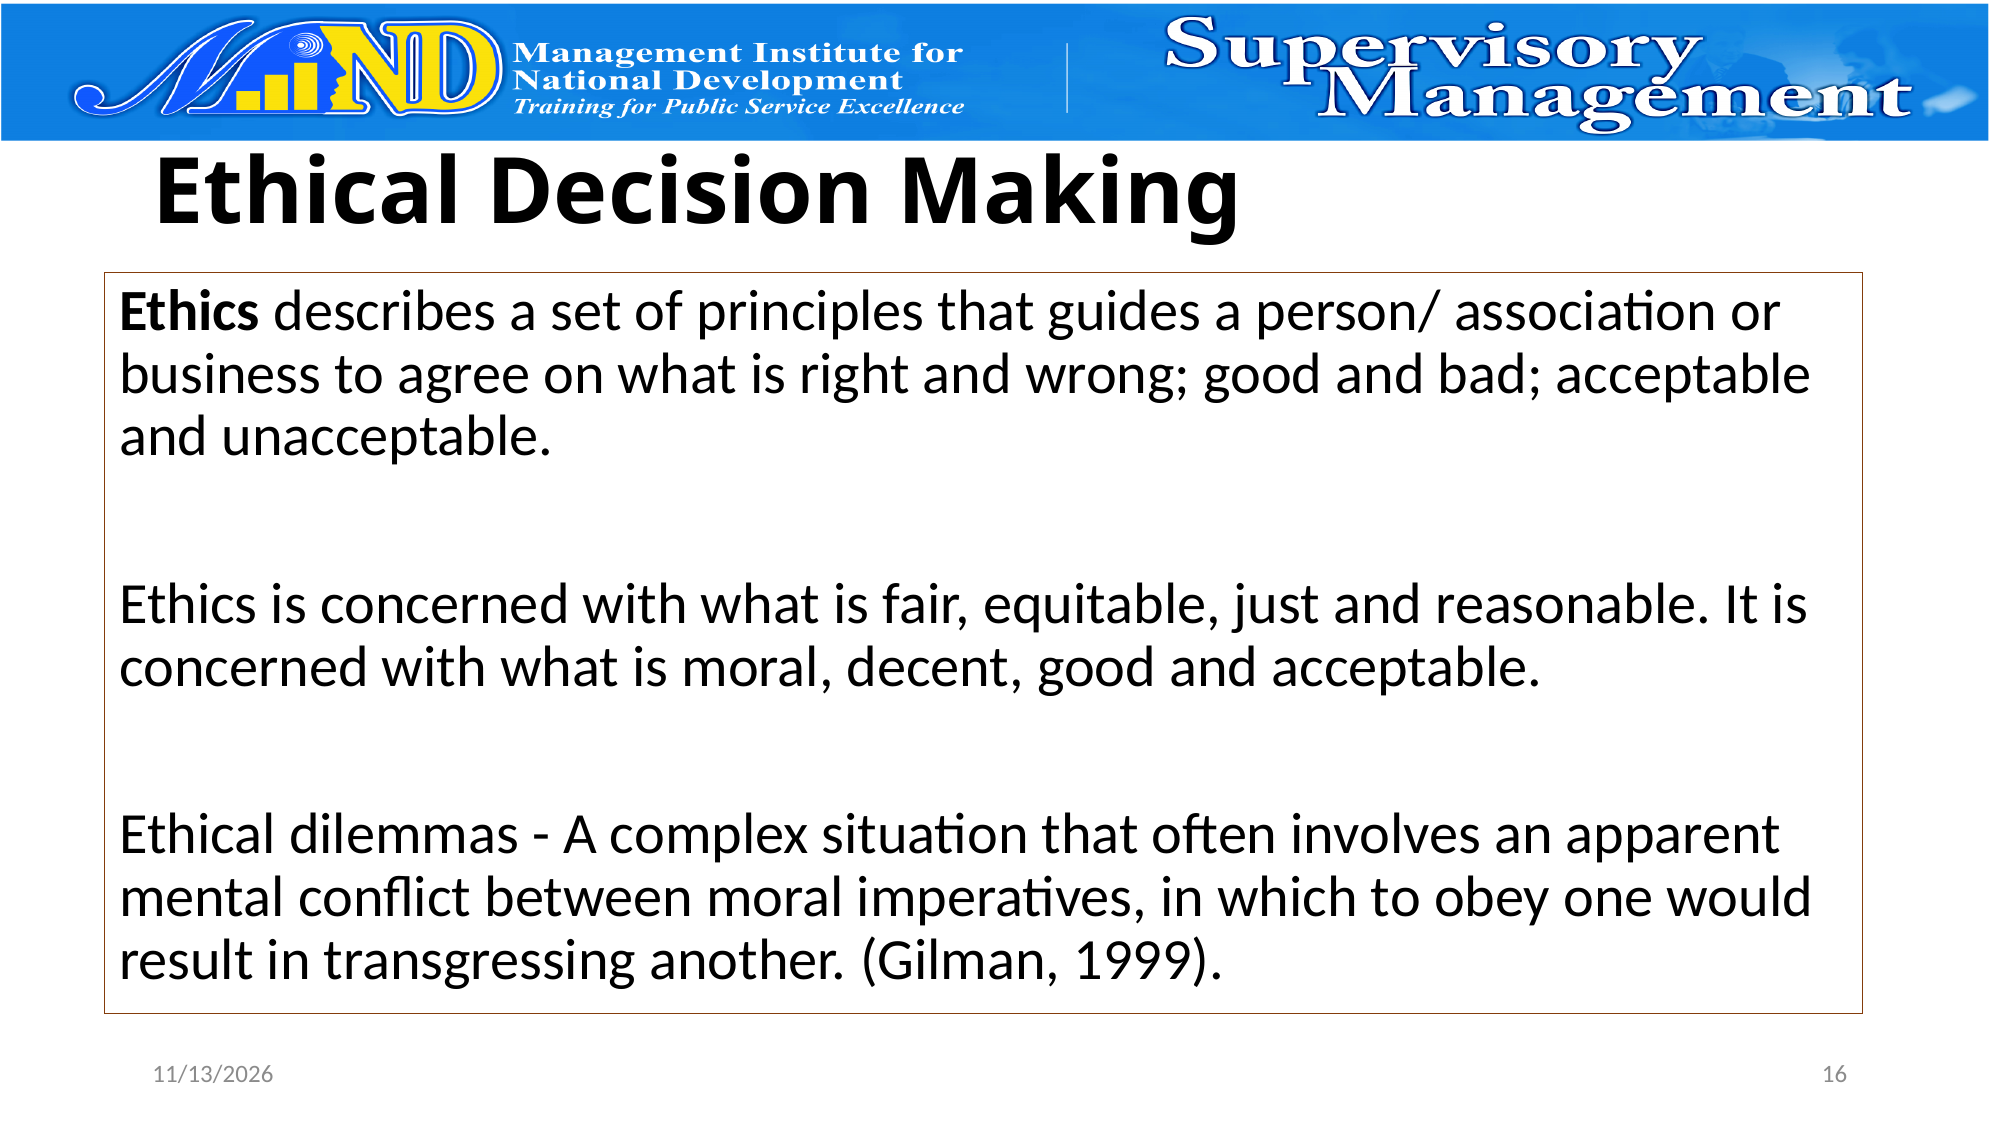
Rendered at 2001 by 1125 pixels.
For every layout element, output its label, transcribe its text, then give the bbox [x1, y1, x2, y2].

picture [0, 3, 1989, 141]
title Ethical Decision Making [137, 85, 1863, 272]
list Ethics describes a set of principles that guides a person/ association or business to agree on what is right and wrong; good and bad; acceptable and unacceptable. Ethics is concerned with what is fair, equitable, just and reasonable. It is concerned with what is moral, decent, good and acceptable. Ethical dilemmas - A complex situation that often involves an apparent mental conflict between moral imperatives, in which to obey one would result in transgressing another. (Gilman, 1999). [104, 272, 1863, 1014]
slide_number 16 [1412, 1042, 1863, 1103]
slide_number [137, 1042, 588, 1103]
